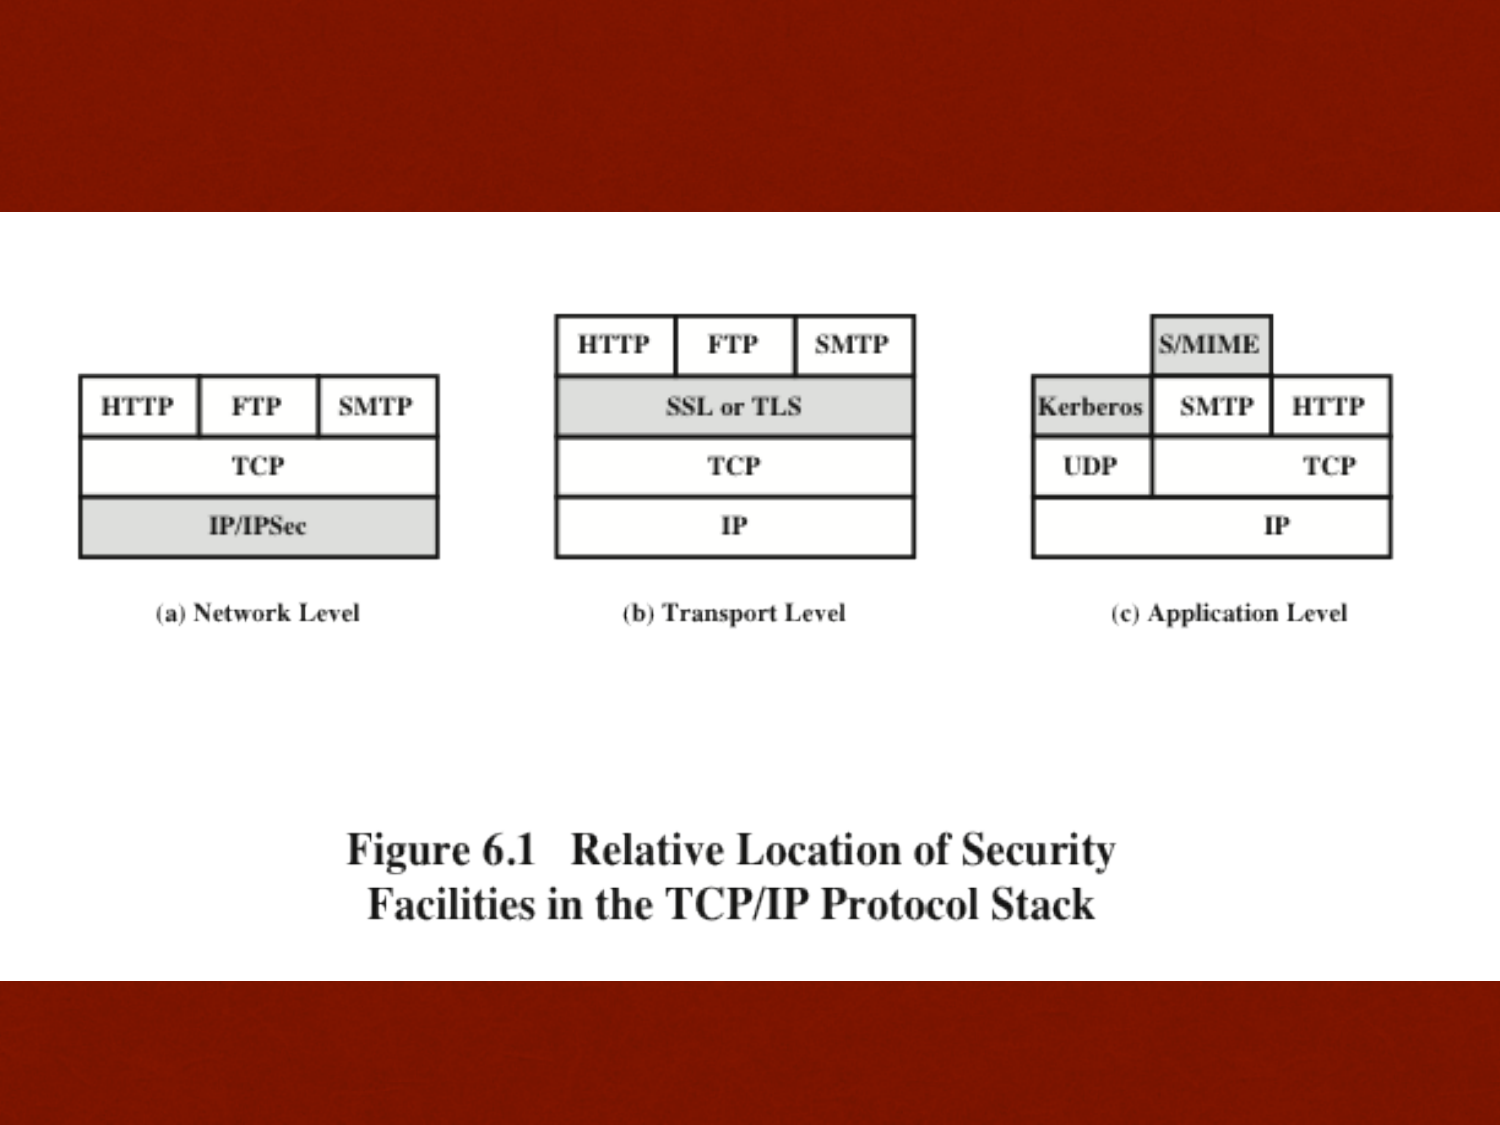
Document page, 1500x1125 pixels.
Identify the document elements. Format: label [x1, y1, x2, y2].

picture [0, 211, 1500, 982]
